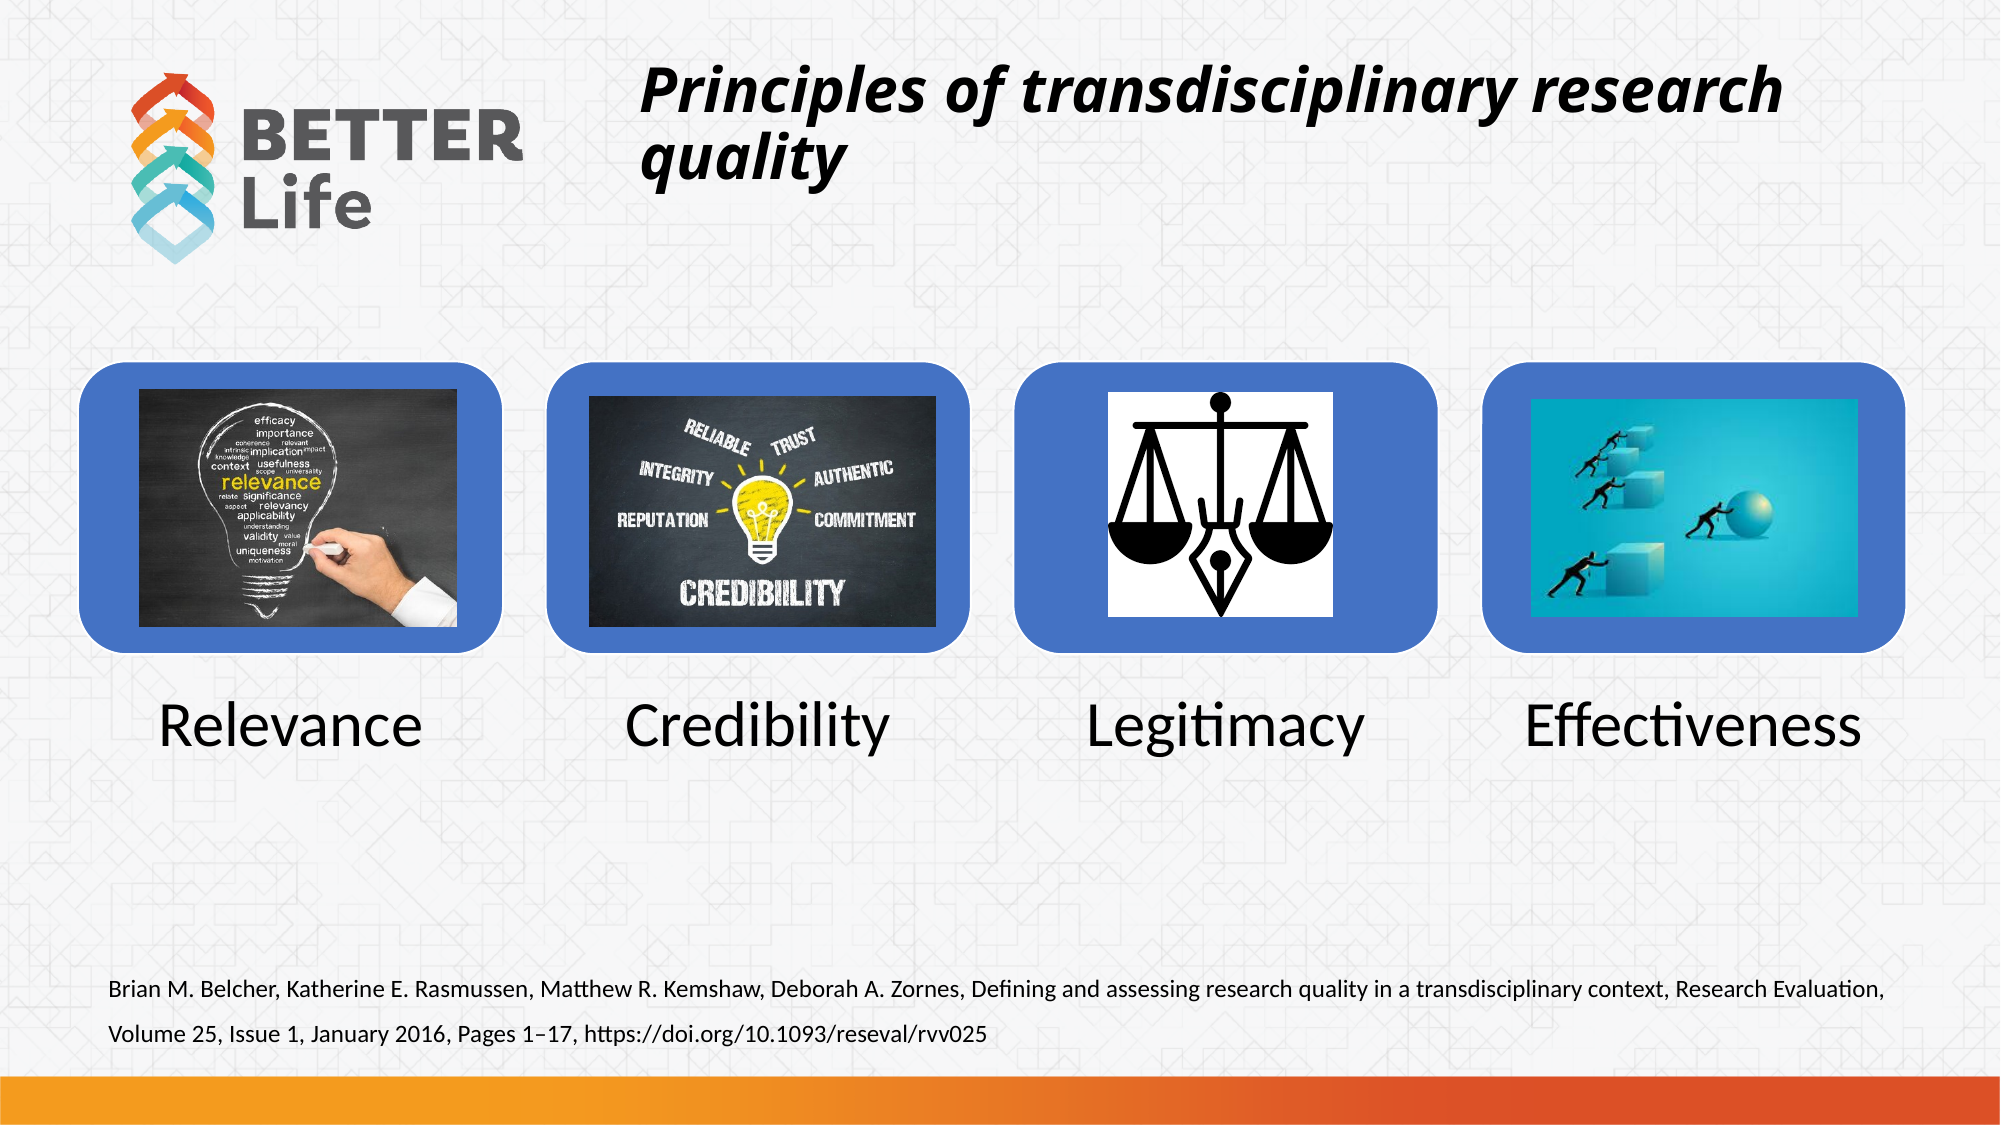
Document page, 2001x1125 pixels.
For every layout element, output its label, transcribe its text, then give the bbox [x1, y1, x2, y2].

picture [0, 0, 2001, 1125]
title Principles of transdisciplinary research quality [624, 50, 1984, 269]
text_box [77, 168, 1908, 1005]
text_box Brian M. Belcher, Katherine E. Rasmussen, Matthew R. Kemshaw, Deborah A. Zornes, Defining and assessing research quality in a transdisciplinary context, Research Evaluation, Volume 25, Issue 1, January 2016, Pages 1–17, https://doi.org/10.1093/reseval/rvv025 [93, 950, 1923, 1056]
